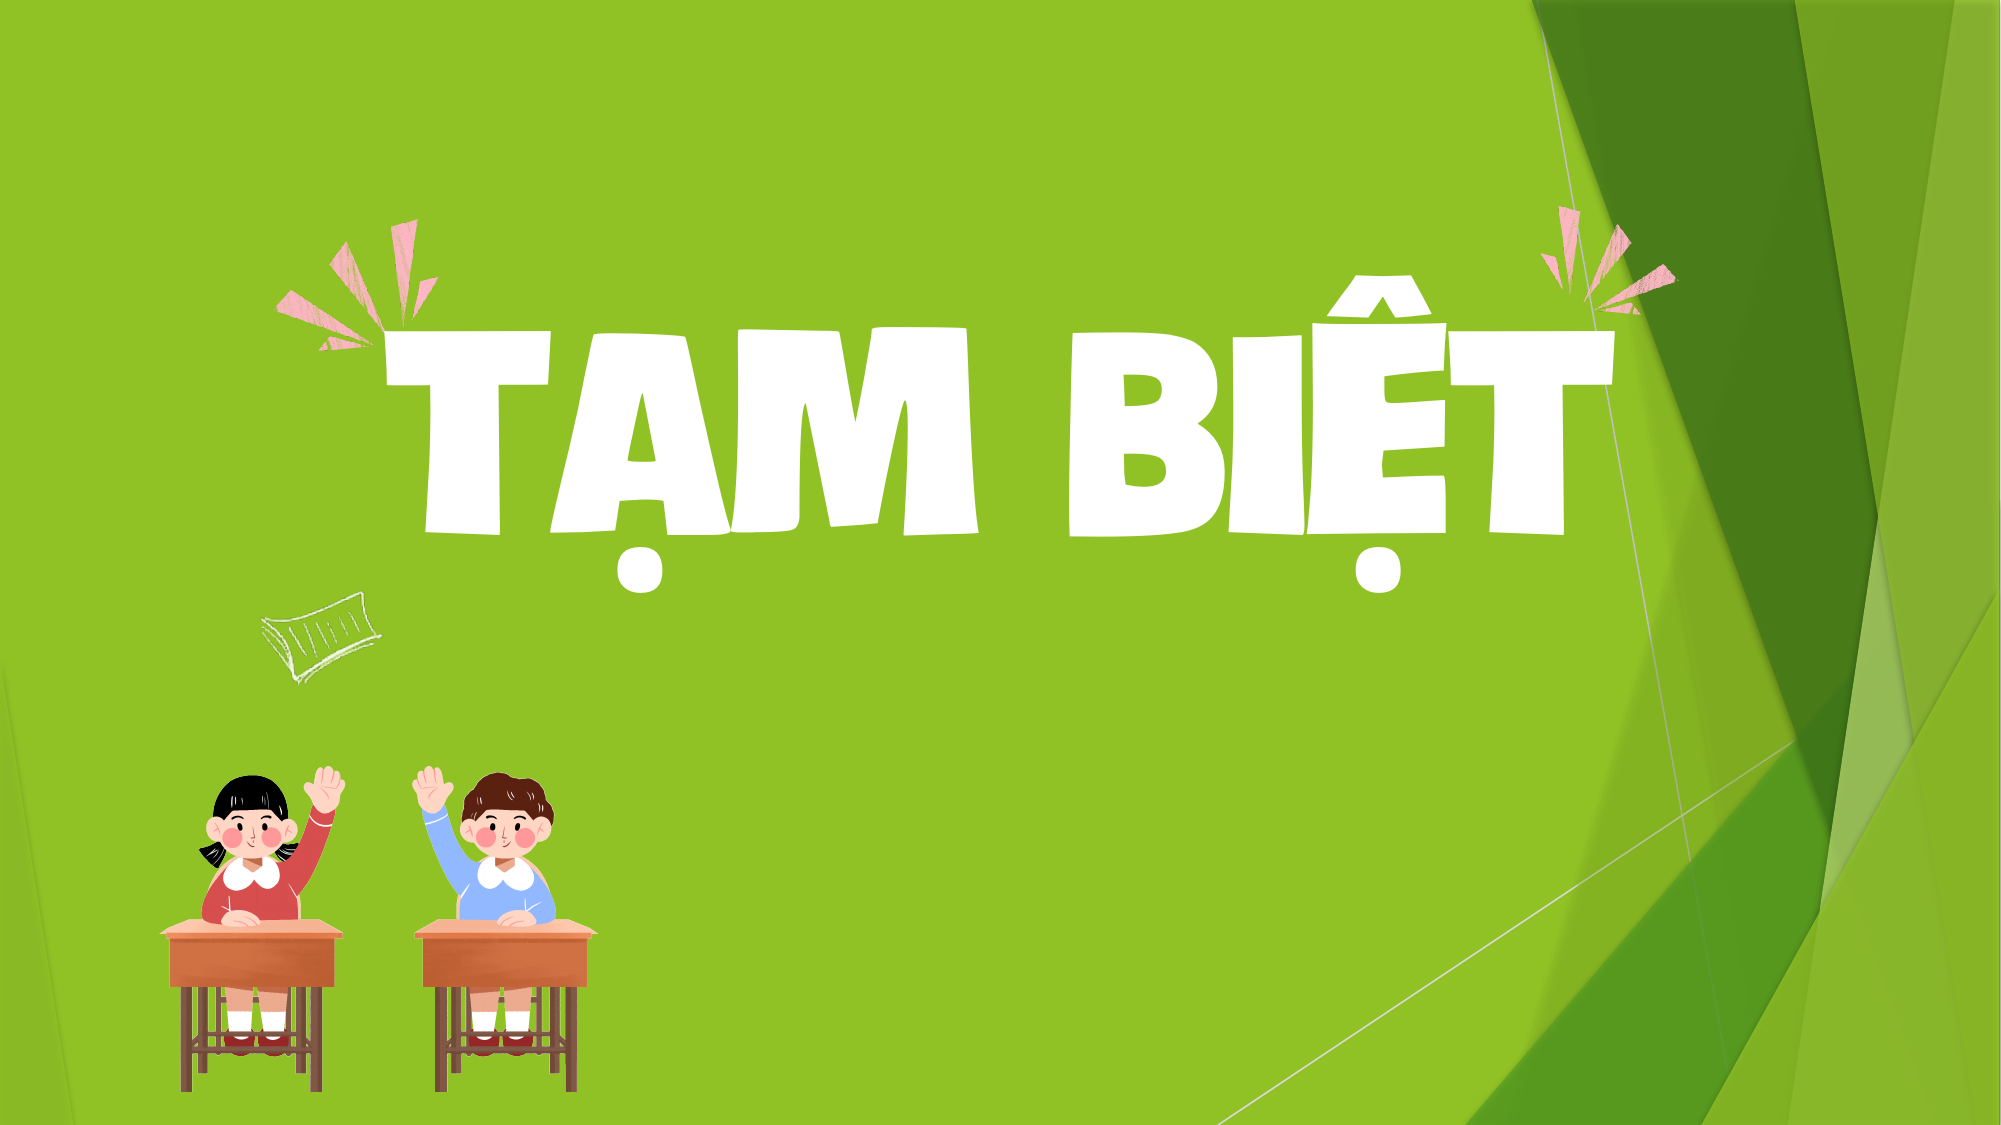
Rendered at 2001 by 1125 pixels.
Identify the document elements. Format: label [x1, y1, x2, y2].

picture [130, 60, 1790, 1125]
